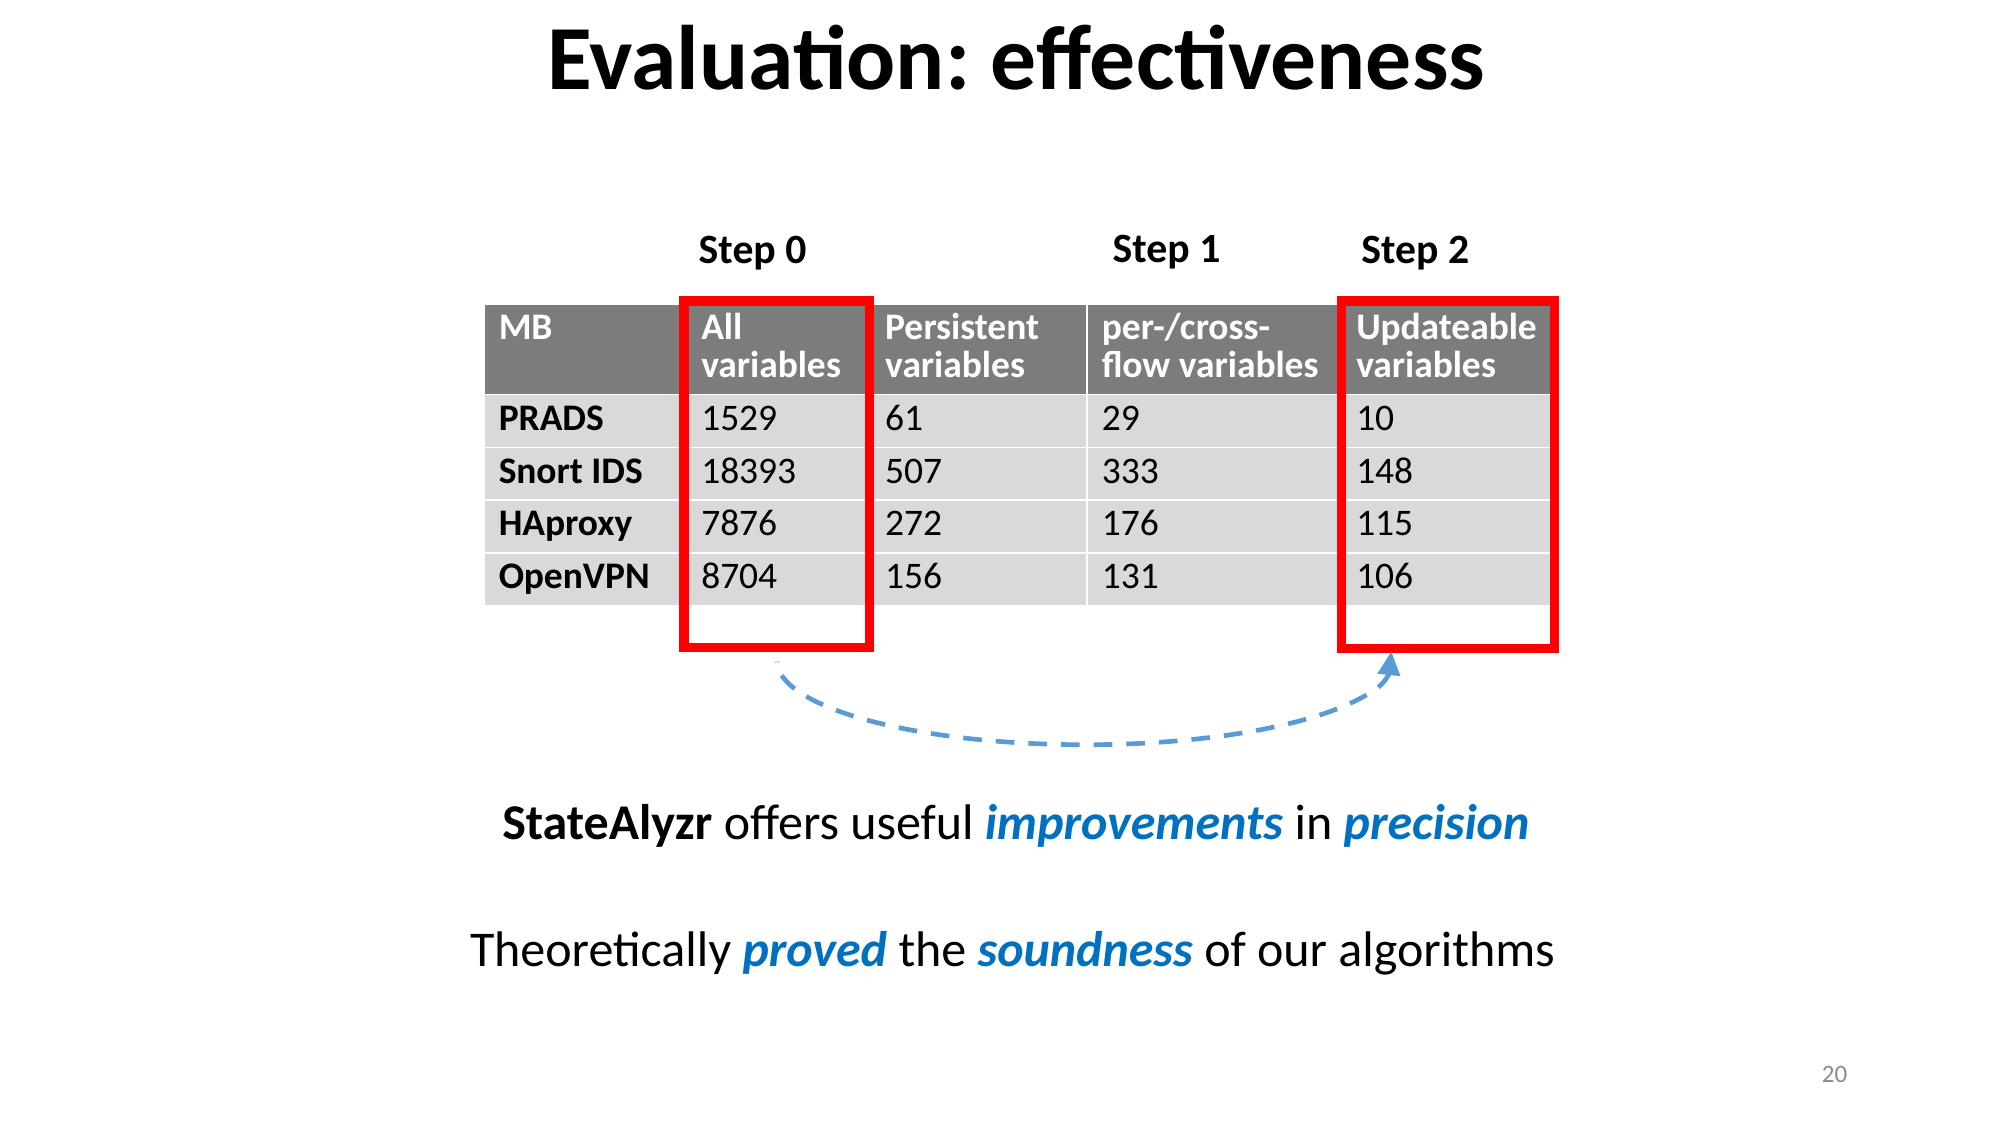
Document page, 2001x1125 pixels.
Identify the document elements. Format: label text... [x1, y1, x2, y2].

table_cell 29 [1088, 395, 1340, 447]
table_cell 507 [871, 448, 1086, 499]
table_cell 272 [871, 501, 1086, 552]
table_cell PRADS [485, 395, 683, 447]
table_cell OpenVPN [485, 554, 683, 605]
slide_number 20 [1412, 1042, 1863, 1103]
text_box StateAlyzr offers useful improvements in precision [487, 781, 1550, 857]
text_box Theoretically proved the soundness of our algorithms [455, 908, 1778, 984]
text_box [776, 651, 1401, 746]
table_cell 333 [1088, 448, 1340, 499]
table_cell 61 [871, 395, 1086, 447]
title Evaluation: effectiveness [154, 0, 1880, 172]
table_header Persistent variables [871, 305, 1086, 394]
text_box Step 2 [1346, 214, 1486, 280]
table_cell 156 [871, 554, 1086, 605]
table_cell HAproxy [485, 501, 683, 552]
table_cell Snort IDS [485, 448, 683, 499]
table_cell 176 [1088, 501, 1340, 552]
text_box [1340, 300, 1556, 650]
table_cell 131 [1088, 554, 1340, 605]
text_box Step 1 [1098, 213, 1237, 279]
text_box Step 0 [683, 214, 823, 280]
table_header per-/cross-flow variables [1088, 305, 1340, 394]
table_header MB [485, 305, 683, 394]
text_box [683, 300, 871, 649]
